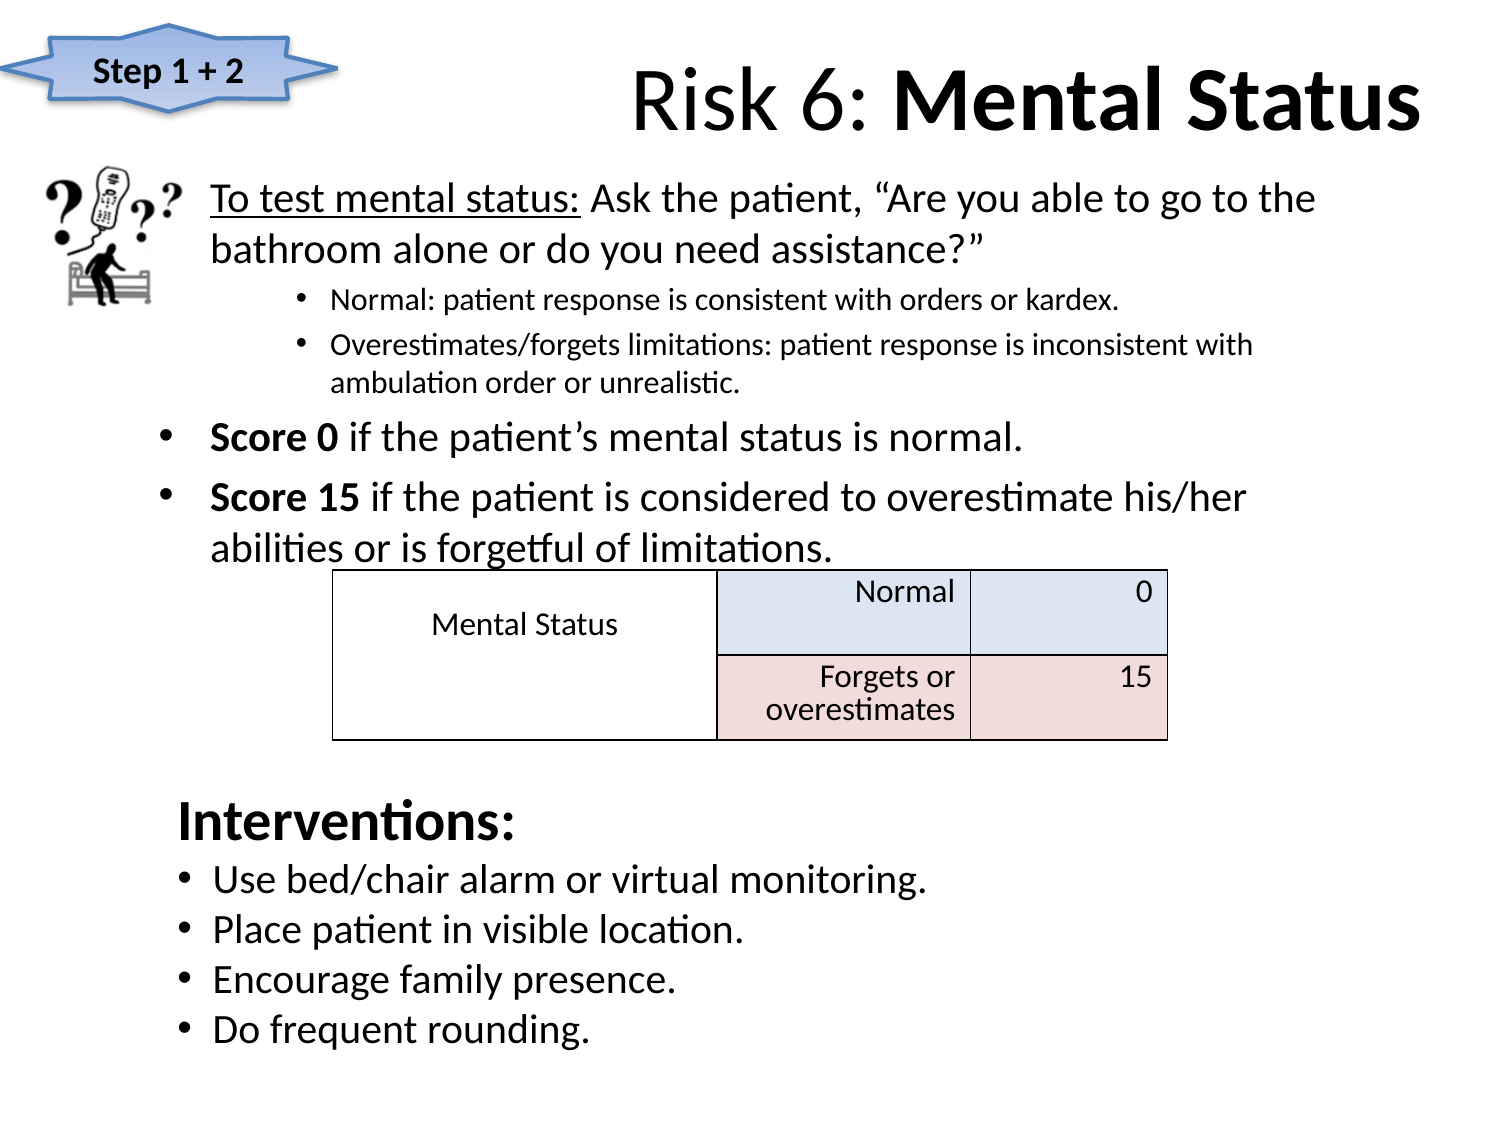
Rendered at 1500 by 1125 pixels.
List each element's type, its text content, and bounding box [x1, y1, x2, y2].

table_header Mental Status [333, 571, 716, 739]
text_box Step 1 + 2 [0, 25, 338, 112]
picture [37, 149, 201, 319]
title Risk 6: Mental Status [87, 0, 1438, 188]
table_header 0 [971, 571, 1167, 654]
table_cell Forgets or overestimates [718, 656, 970, 739]
text_box Interventions: Use bed/chair alarm or virtual monitoring. Place patient in visible location. Encourage family presence. Do frequent rounding. [162, 774, 1338, 1125]
table_header Normal [718, 571, 970, 654]
list To test mental status: Ask the patient, “Are you able to go to the bathroom alone or do you need assistance?” Normal: patient response is consistent with orders or kardex. Overestimates/forgets limitations: patient response is inconsistent with ambulation order or unrealistic. Score 0 if the patient’s mental status is normal. Score 15 if the patient is considered to overestimate his/her abilities or is forgetful of limitations. [143, 162, 1357, 588]
table_cell 15 [971, 656, 1167, 739]
